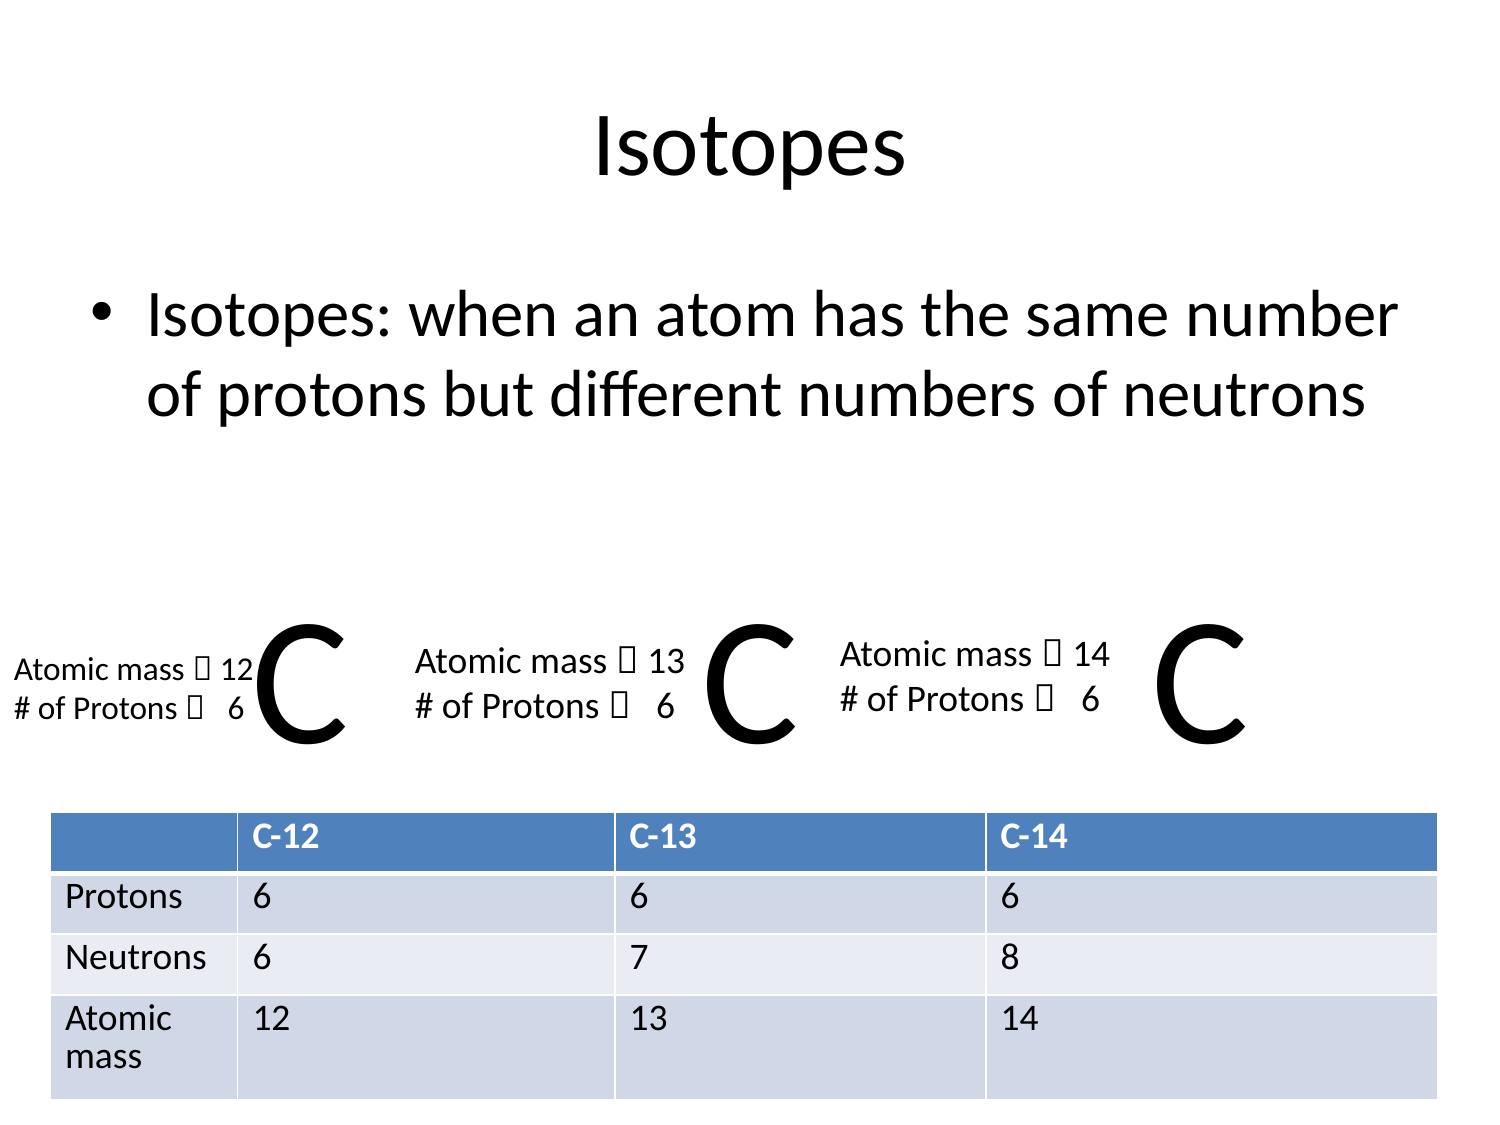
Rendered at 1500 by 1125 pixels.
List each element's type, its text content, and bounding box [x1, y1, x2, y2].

table_header C-13 [616, 813, 985, 871]
table_header C-12 [238, 813, 614, 871]
table_header [51, 813, 237, 871]
table_header C-14 [987, 813, 1437, 871]
list Isotopes: when an atom has the same number of protons but different numbers of neutrons C C C [75, 262, 1425, 812]
text_box Atomic mass  13 # of Protons  6 [399, 629, 725, 734]
text_box Atomic mass  14 # of Protons  6 [825, 621, 1150, 727]
table_cell 7 [616, 935, 985, 994]
title Isotopes [75, 45, 1425, 233]
table_cell 8 [987, 935, 1437, 994]
table_cell 6 [238, 876, 614, 933]
table_cell 6 [616, 876, 985, 933]
table_cell 13 [616, 996, 985, 1099]
table_cell 6 [987, 876, 1437, 933]
table_cell 12 [238, 996, 614, 1099]
table_cell Protons [51, 876, 237, 933]
table_cell 14 [987, 996, 1437, 1099]
table_cell Neutrons [51, 935, 237, 994]
text_box Atomic mass  12 # of Protons  6 [0, 639, 325, 734]
table_cell 6 [238, 935, 614, 994]
table_cell Atomic mass [51, 996, 237, 1099]
